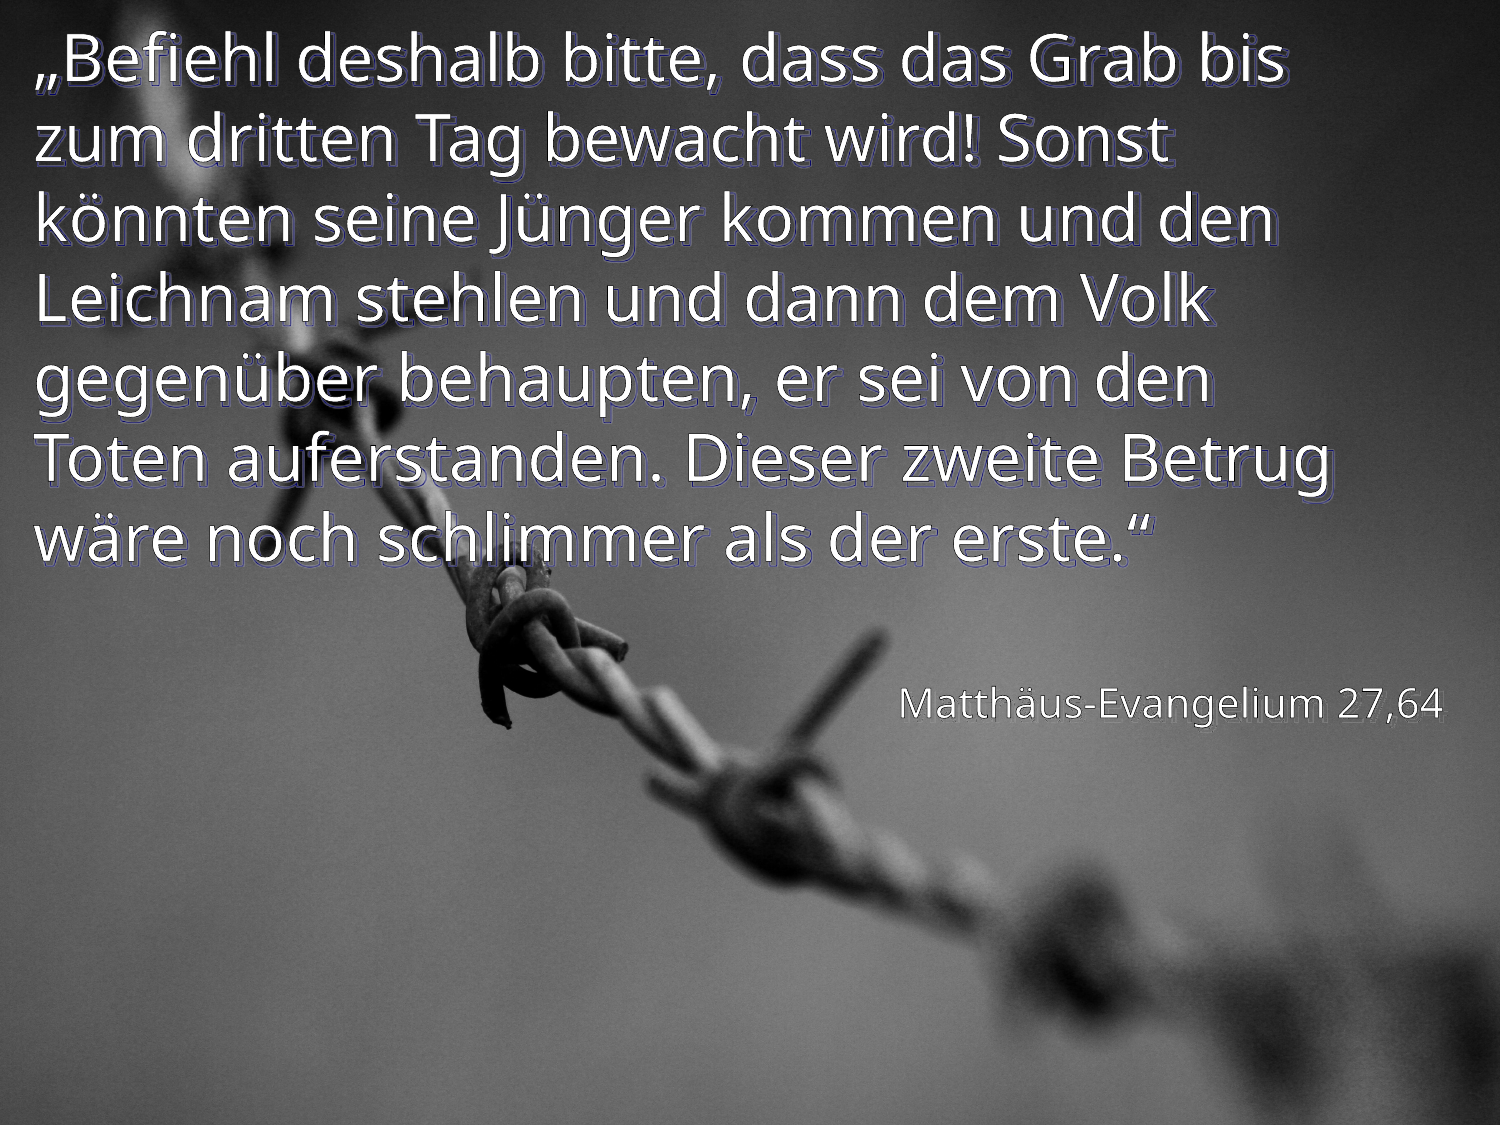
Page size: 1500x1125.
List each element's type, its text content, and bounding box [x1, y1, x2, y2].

picture [0, 0, 1500, 1125]
text_box Matthäus-Evangelium 27,64 [147, 668, 1459, 734]
title „Befiehl deshalb bitte, dass das Grab bis zum dritten Tag bewacht wird! Sonst könnten seine Jünger kommen und den Leichnam stehlen und dann dem Volk gegenüber behaupten, er sei von den Toten auferstanden. Dieser zweite Betrug wäre noch schlimmer als der erste.“ [17, 6, 1389, 583]
